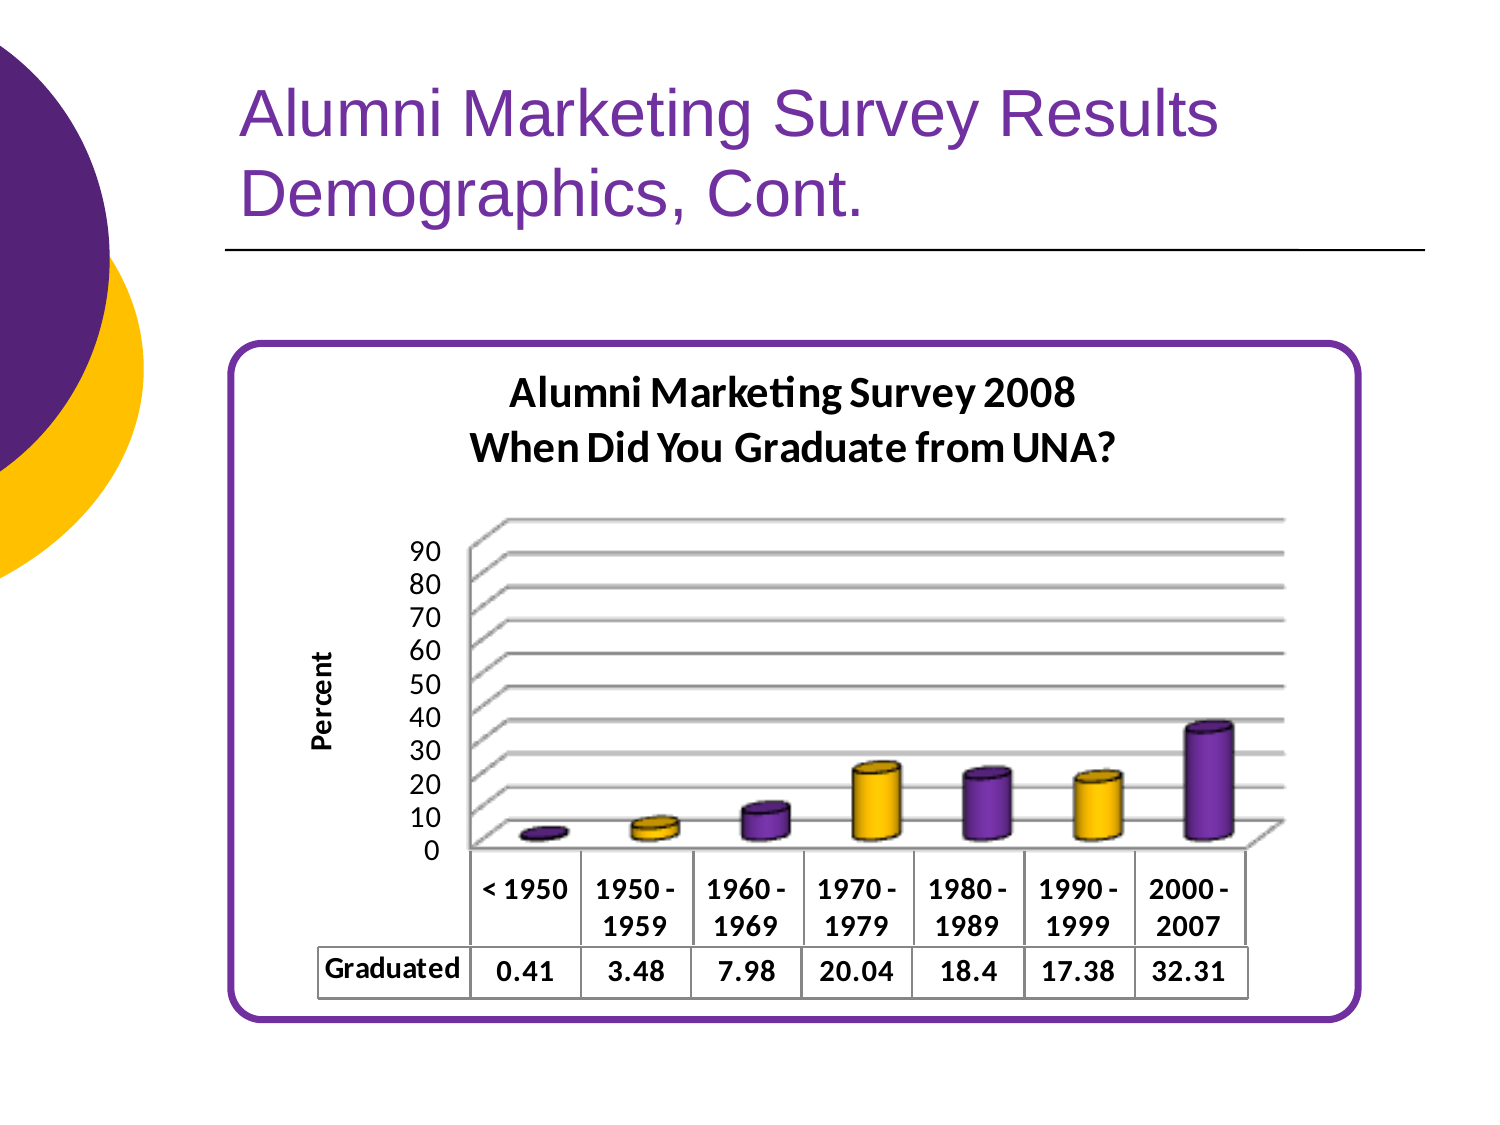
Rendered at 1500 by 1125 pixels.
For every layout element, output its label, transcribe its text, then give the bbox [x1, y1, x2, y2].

title Alumni Marketing Survey Results Demographics, Cont. [224, 49, 1425, 238]
picture [224, 337, 1362, 1024]
